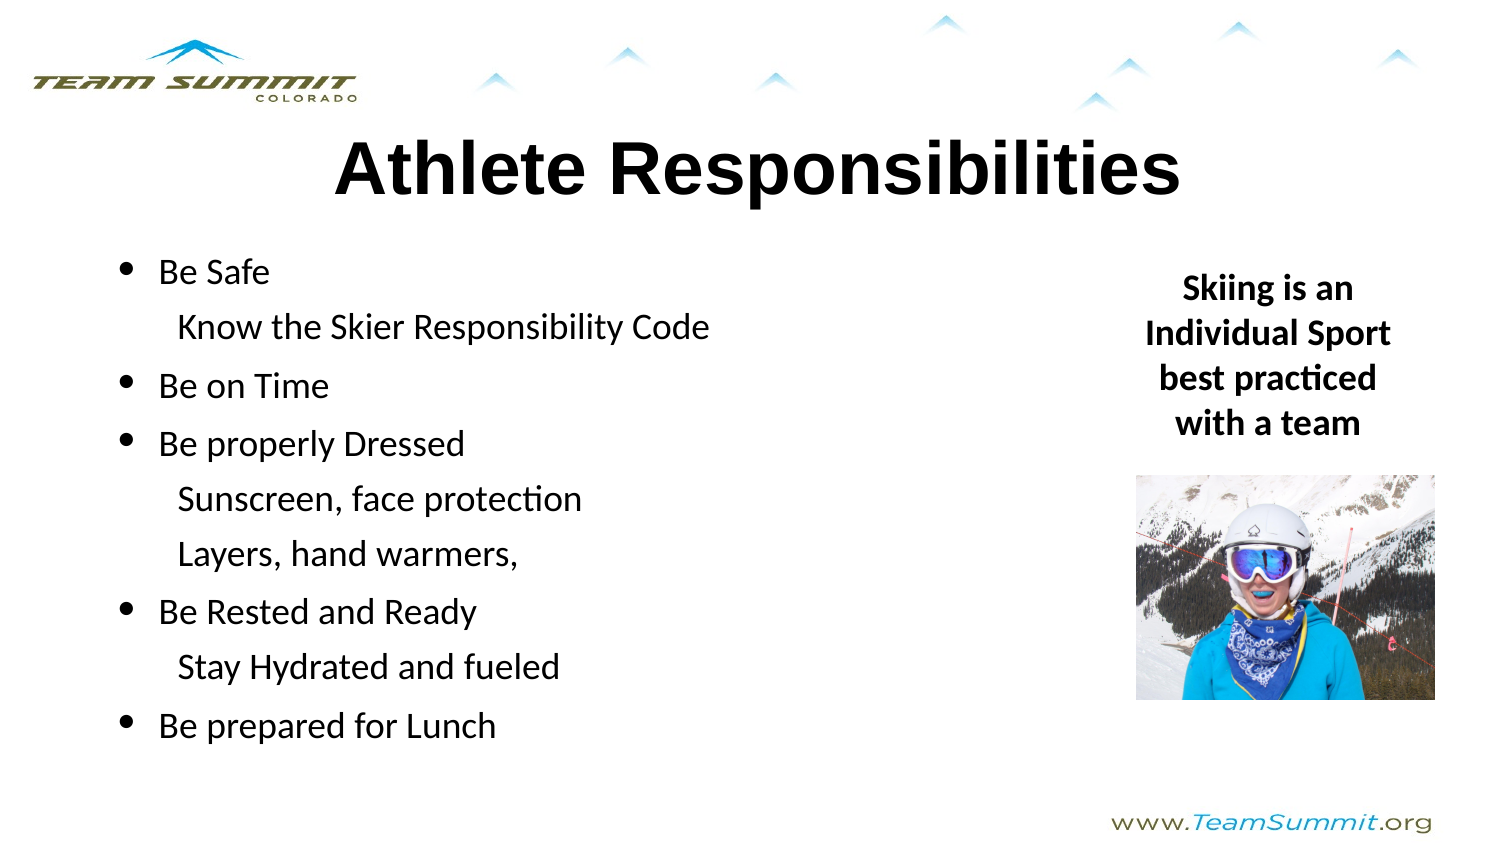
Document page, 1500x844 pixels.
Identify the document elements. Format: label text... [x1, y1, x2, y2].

text_box Athlete Responsibilities [281, 111, 1236, 192]
picture [0, 1, 1488, 844]
title Skiing is an Individual Sport best practiced with a team [1118, 307, 1418, 451]
list Be Safe Know the Skier Responsibility Code Be on Time Be properly Dressed Sunscreen, face protection Layers, hand warmers, Be Rested and Ready Stay Hydrated and fueled Be prepared for Lunch [87, 239, 1079, 777]
